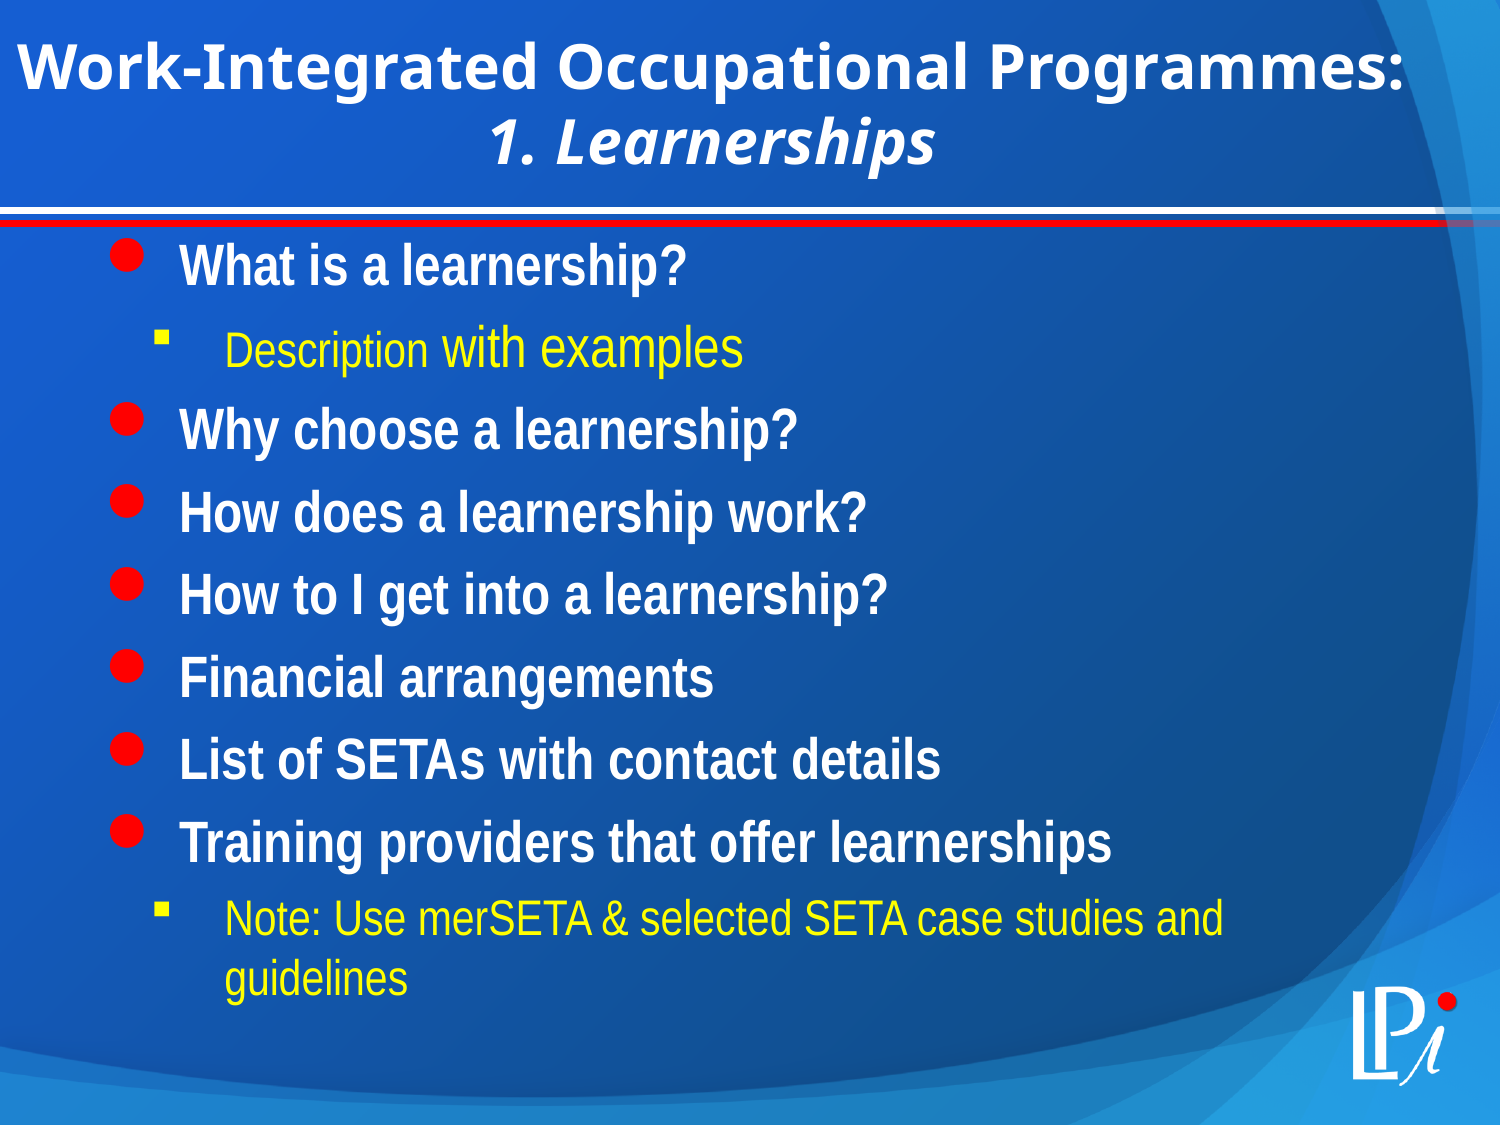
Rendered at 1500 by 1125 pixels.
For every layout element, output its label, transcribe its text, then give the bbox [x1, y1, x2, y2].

picture [0, 0, 1500, 1125]
title Work-Integrated Occupational Programmes: 1. Learnerships [0, 19, 1425, 186]
list What is a learnership? Description with examples Why choose a learnership? How does a learnership work? How to I get into a learnership? Financial arrangements List of SETAs with contact details Training providers that offer learnerships Note: Use merSETA & selected SETA case studies and guidelines [76, 219, 1388, 1035]
